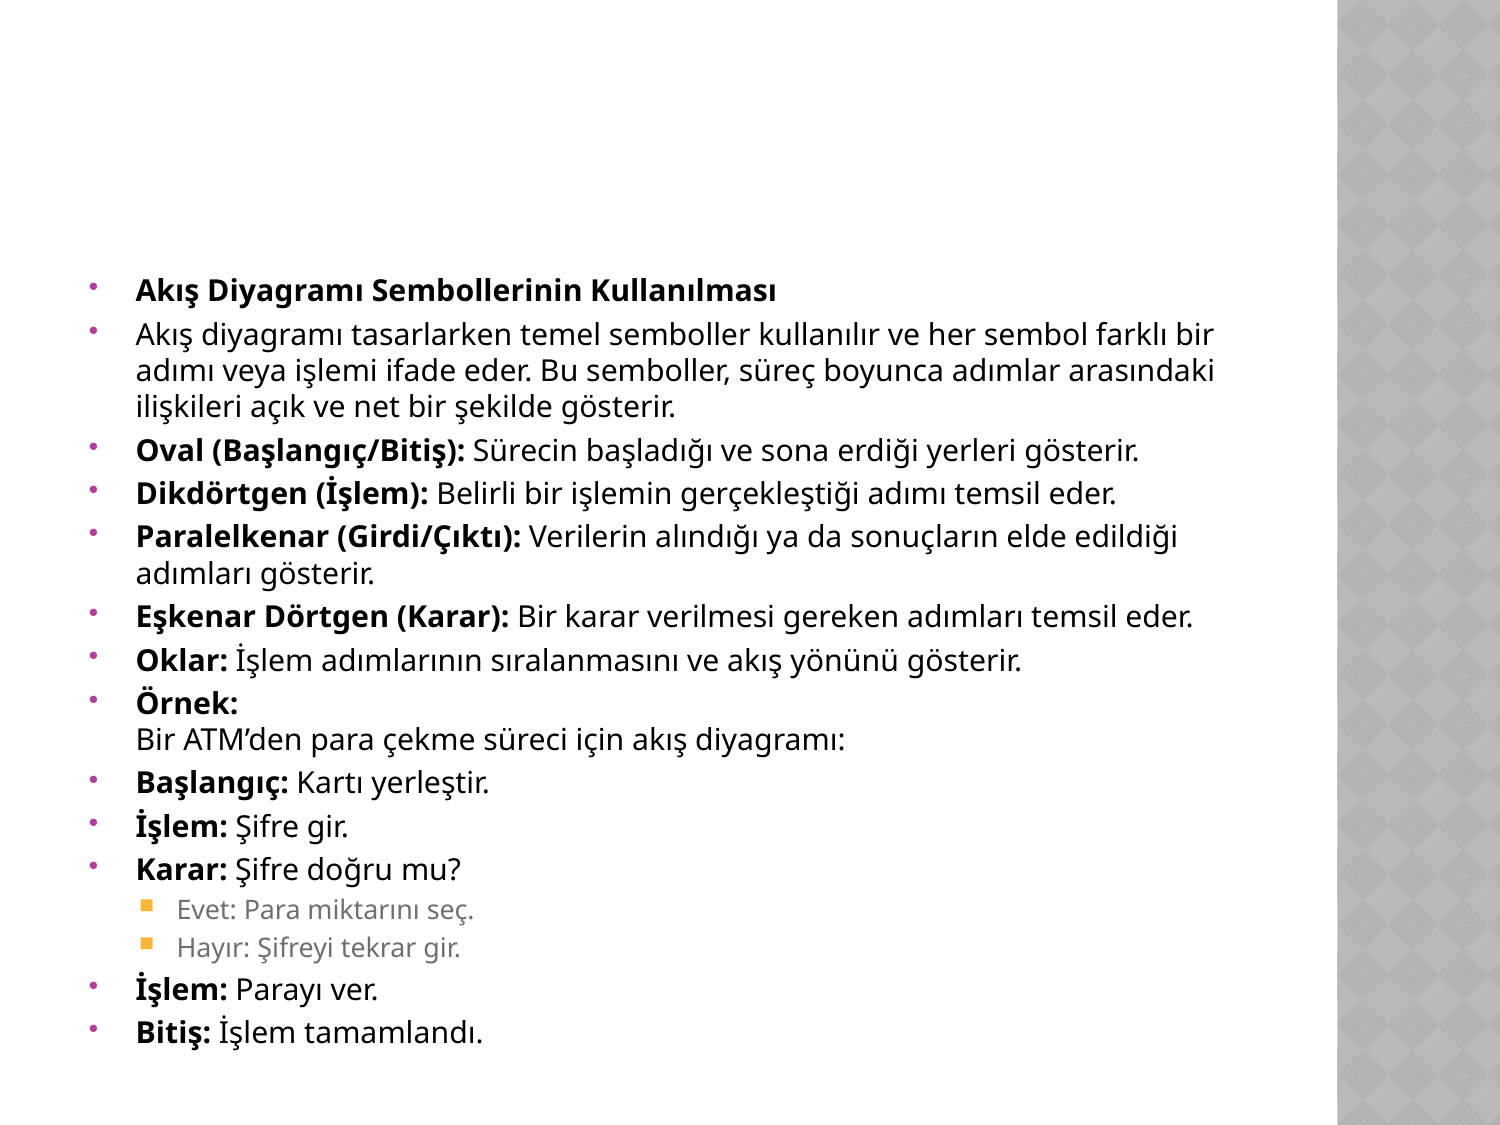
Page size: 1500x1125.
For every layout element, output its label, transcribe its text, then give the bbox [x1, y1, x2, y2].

list Akış Diyagramı Sembollerinin Kullanılması Akış diyagramı tasarlarken temel semboller kullanılır ve her sembol farklı bir adımı veya işlemi ifade eder. Bu semboller, süreç boyunca adımlar arasındaki ilişkileri açık ve net bir şekilde gösterir. Oval (Başlangıç/Bitiş): Sürecin başladığı ve sona erdiği yerleri gösterir. Dikdörtgen (İşlem): Belirli bir işlemin gerçekleştiği adımı temsil eder. Paralelkenar (Girdi/Çıktı): Verilerin alındığı ya da sonuçların elde edildiği adımları gösterir. Eşkenar Dörtgen (Karar): Bir karar verilmesi gereken adımları temsil eder. Oklar: İşlem adımlarının sıralanmasını ve akış yönünü gösterir. Örnek: Bir ATM’den para çekme süreci için akış diyagramı: Başlangıç: Kartı yerleştir. İşlem: Şifre gir. Karar: Şifre doğru mu? Evet: Para miktarını seç. Hayır: Şifreyi tekrar gir. İşlem: Parayı ver. Bitiş: İşlem tamamlandı. [75, 264, 1263, 1059]
